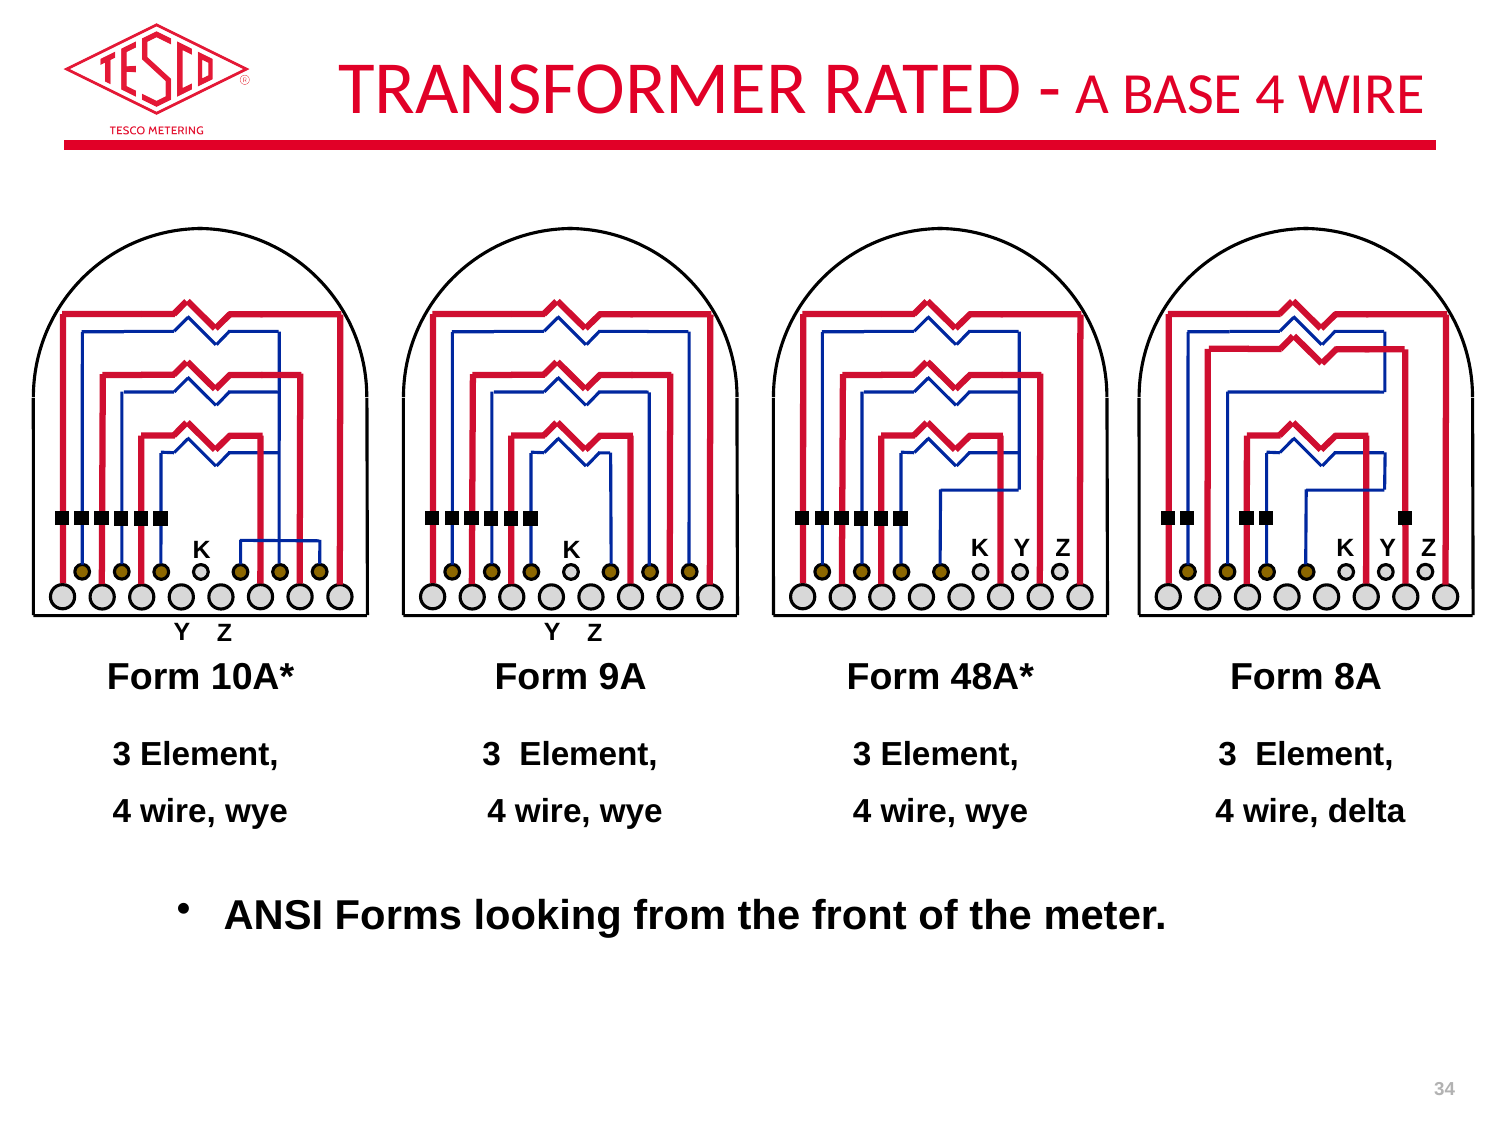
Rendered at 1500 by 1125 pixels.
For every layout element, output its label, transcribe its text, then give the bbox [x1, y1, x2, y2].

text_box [403, 228, 738, 654]
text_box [773, 228, 1108, 616]
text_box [1138, 228, 1474, 616]
text_box 3 Element, 4 wire, wye [795, 724, 1086, 837]
text_box Form 8A [1213, 644, 1399, 705]
text_box Form 9A [478, 654, 663, 705]
slide_number 34 [1074, 1050, 1471, 1125]
text_box 3 Element, 4 wire, delta [1171, 724, 1441, 837]
text_box Form 48A* [818, 644, 1063, 705]
text_box Form 10A* [80, 654, 321, 705]
title Transformer Rated - A Base 4 Wire [255, 22, 1440, 156]
text_box 3 Element, 4 wire, wye [84, 724, 316, 837]
text_box ANSI Forms looking from the front of the meter. [161, 885, 1337, 999]
text_box 3 Element, 4 wire, wye [435, 724, 705, 837]
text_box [33, 228, 368, 654]
picture [63, 23, 250, 138]
